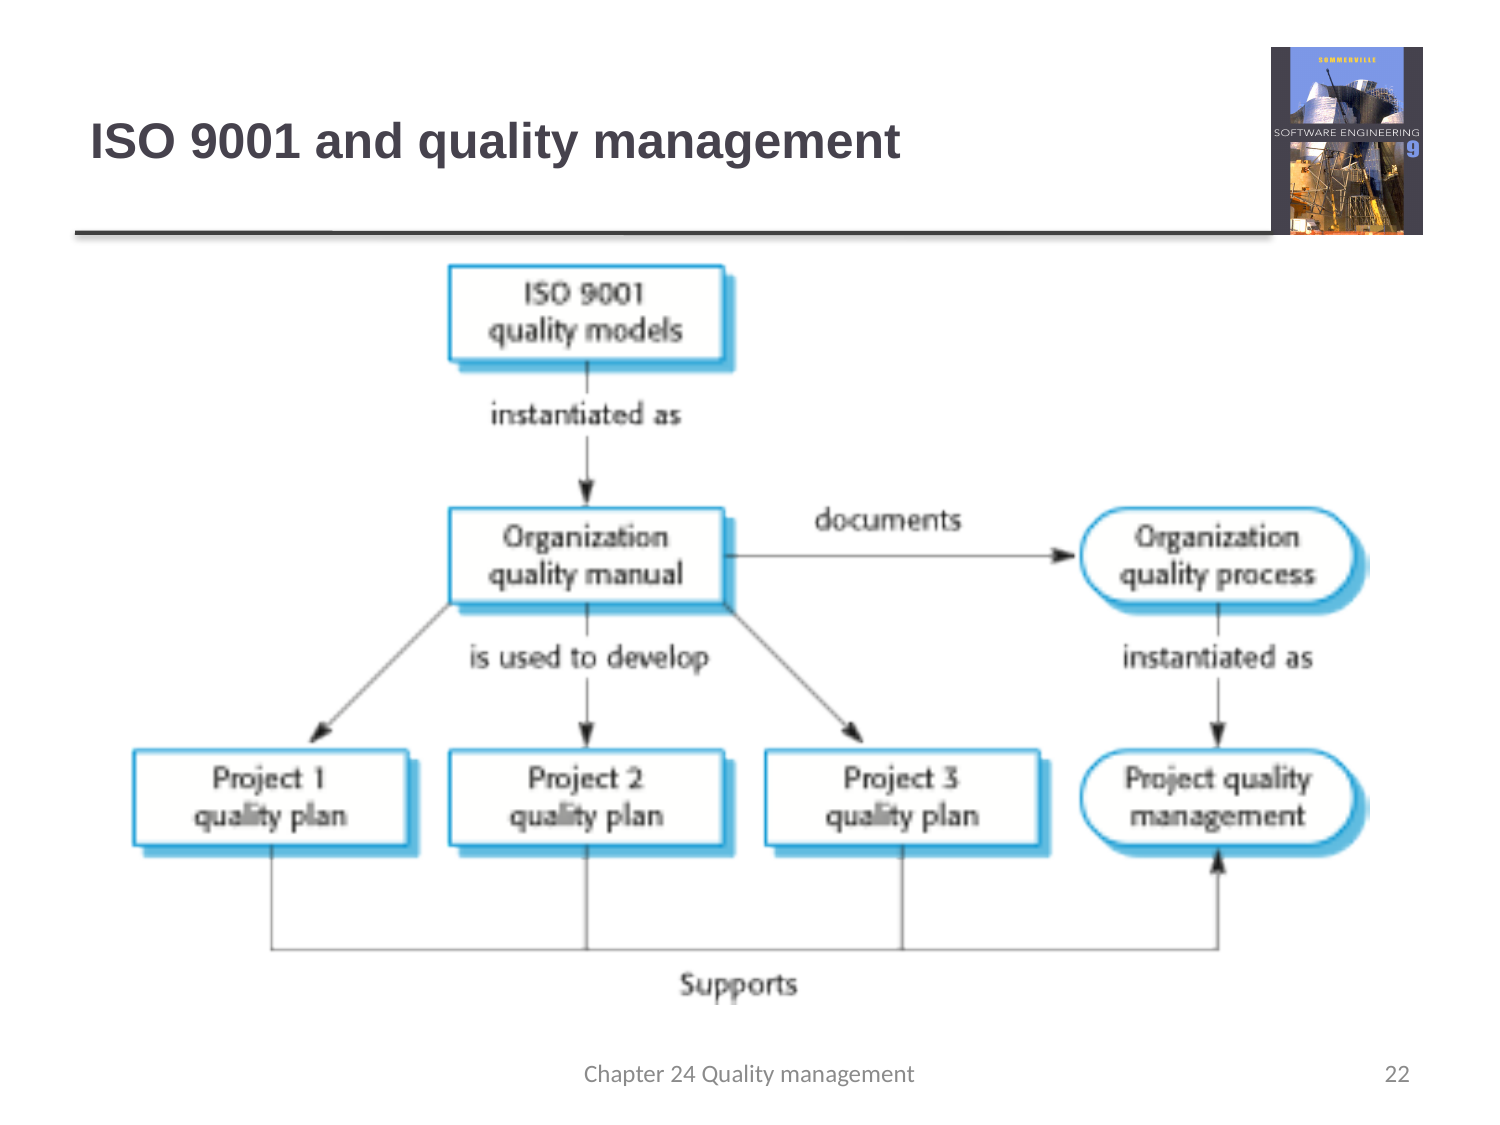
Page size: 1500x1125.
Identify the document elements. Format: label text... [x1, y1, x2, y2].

slide_number 22 [1074, 1042, 1425, 1103]
picture [1272, 47, 1423, 235]
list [74, 262, 1426, 1006]
footer Chapter 24 Quality management [512, 1042, 988, 1103]
title ISO 9001 and quality management [74, 44, 1272, 233]
